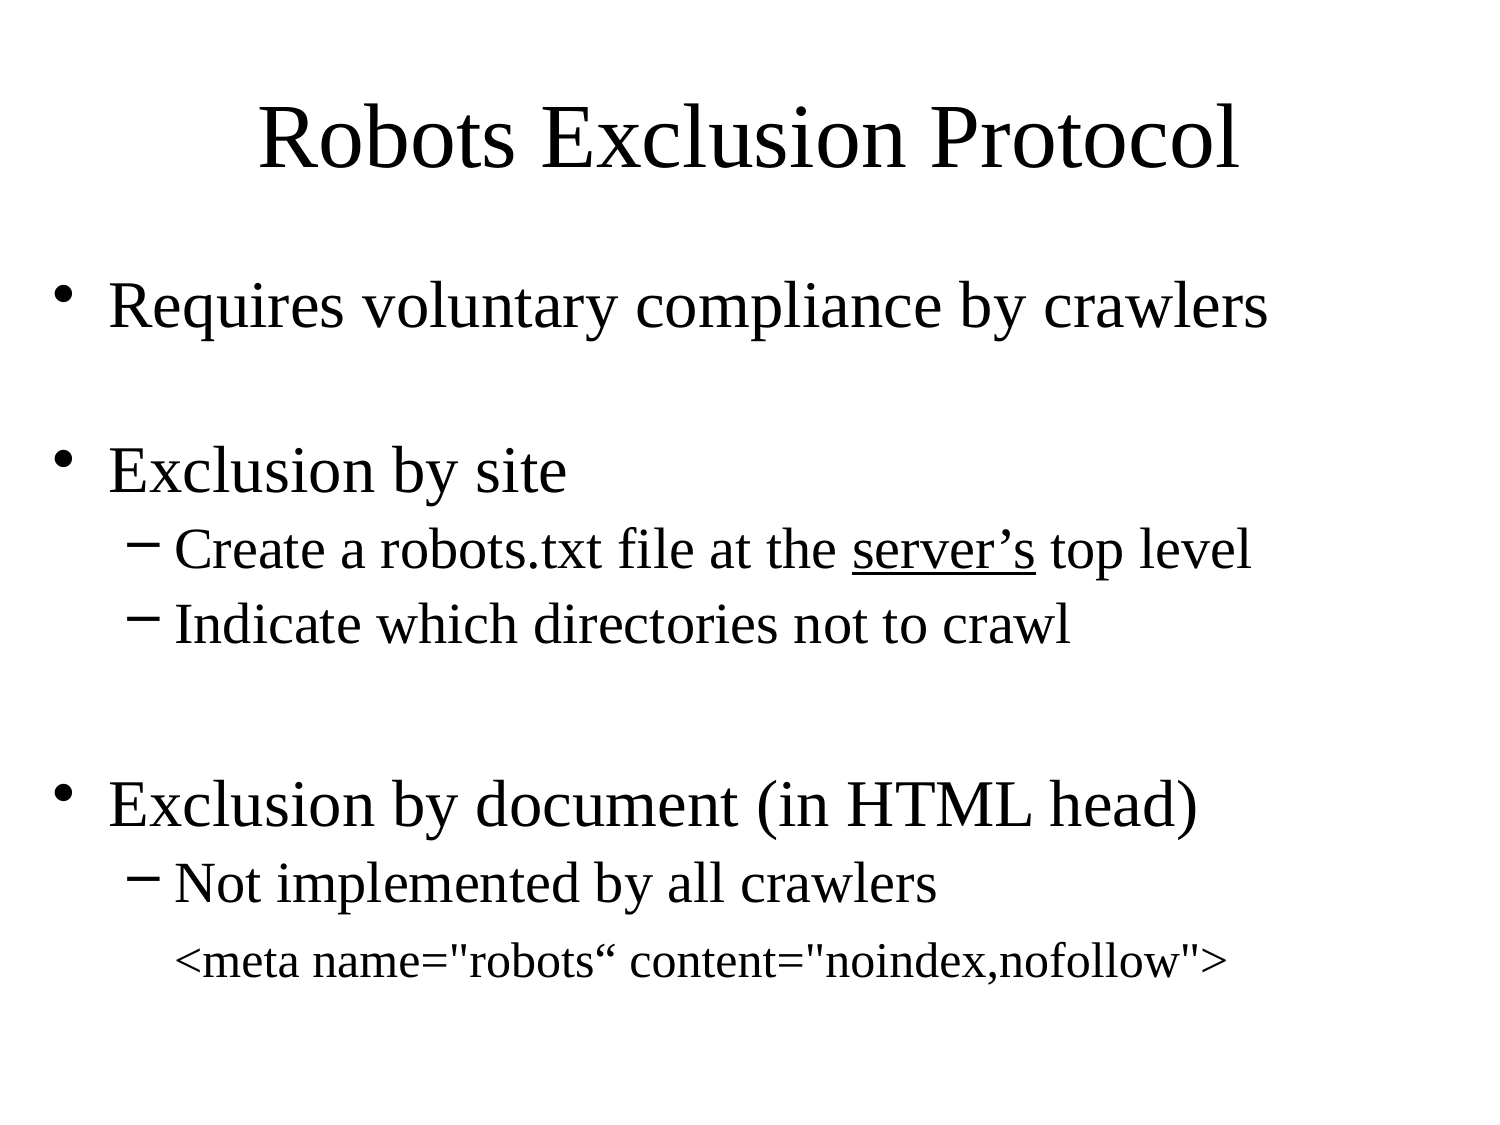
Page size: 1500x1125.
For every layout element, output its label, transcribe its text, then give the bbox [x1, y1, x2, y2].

title Robots Exclusion Protocol [111, 36, 1388, 226]
list Requires voluntary compliance by crawlers Exclusion by site Create a robots.txt file at the server’s top level Indicate which directories not to crawl Exclusion by document (in HTML head) Not implemented by all crawlers <meta name="robots“ content="noindex,nofollow"> [36, 261, 1476, 1006]
